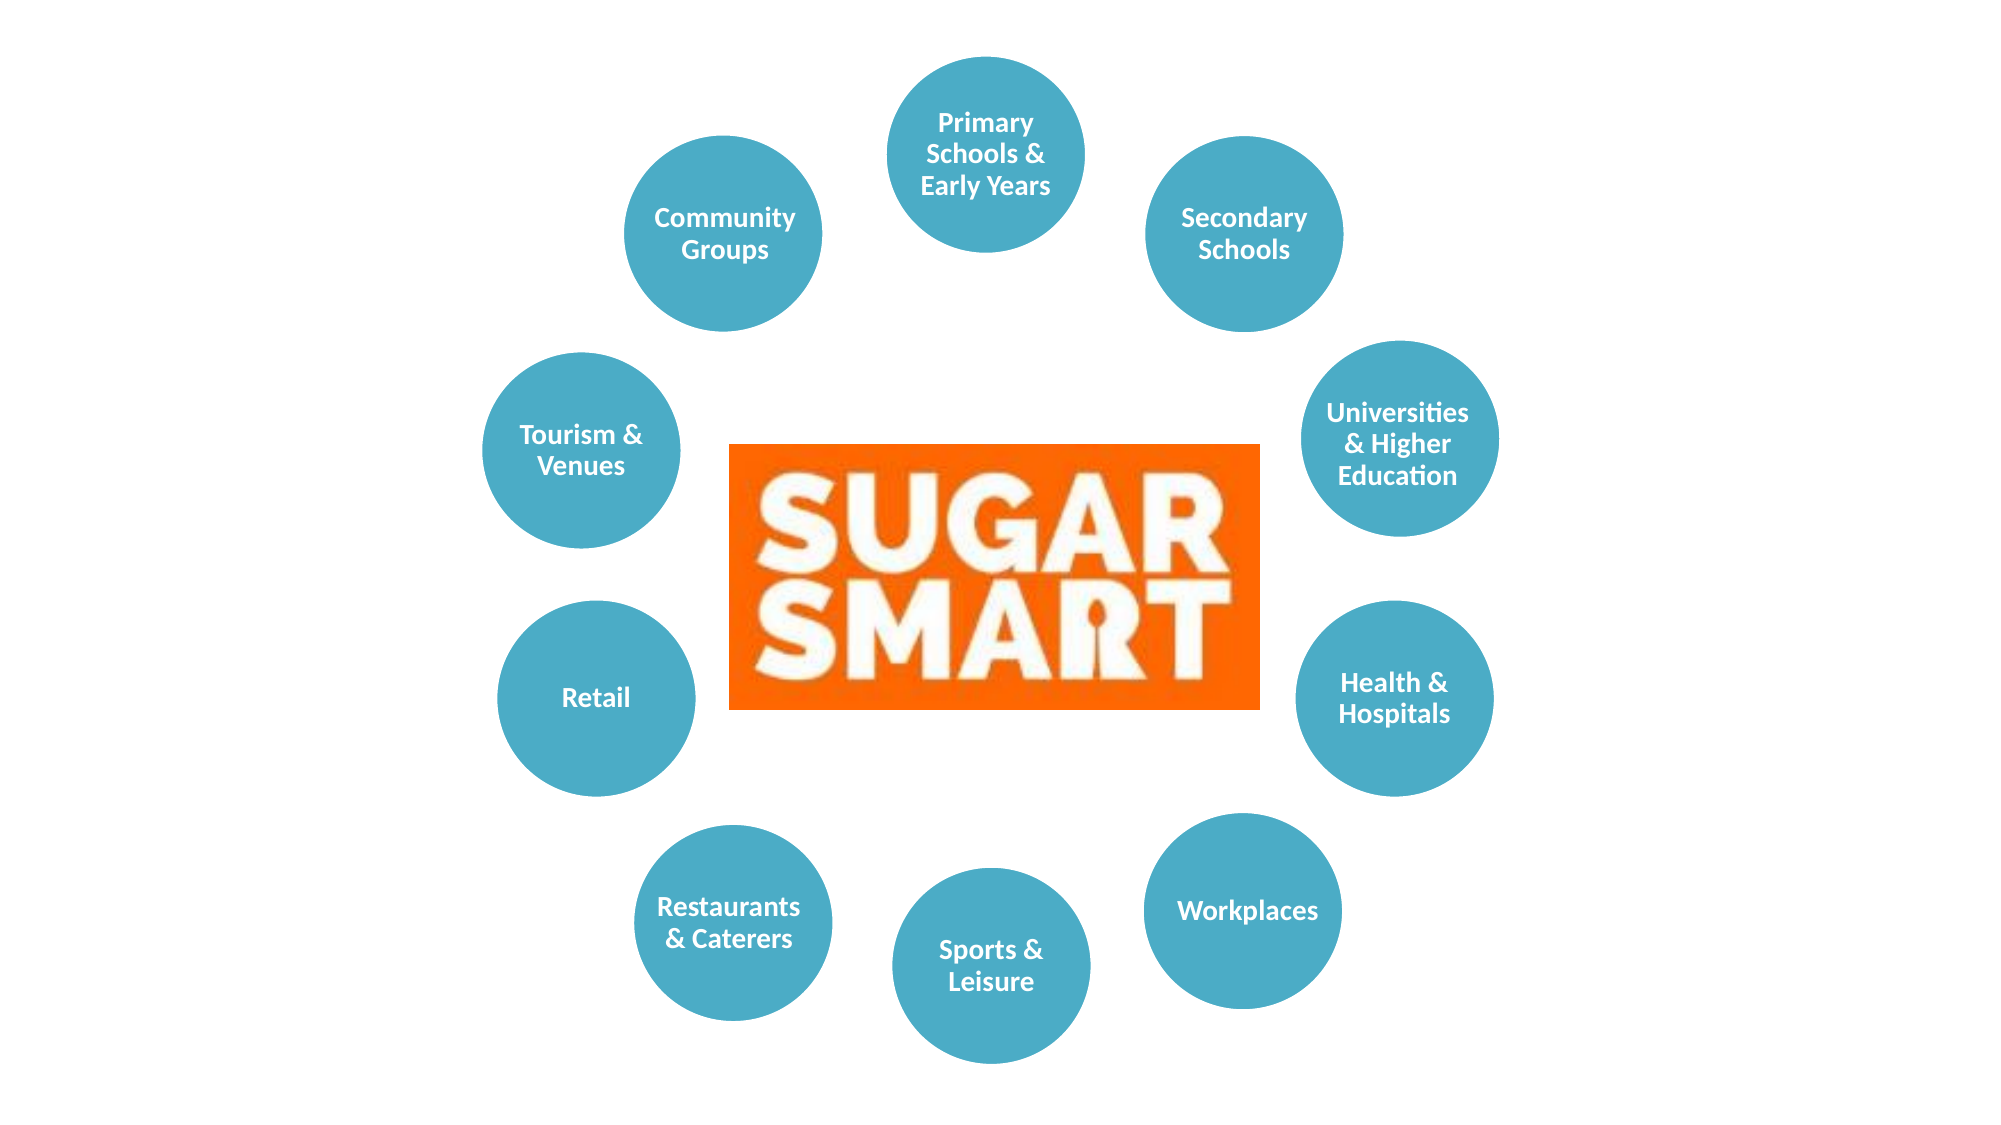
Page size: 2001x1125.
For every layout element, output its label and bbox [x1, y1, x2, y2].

picture [729, 444, 1261, 710]
text_box [479, 350, 683, 551]
text_box [1293, 598, 1497, 799]
text_box [1142, 133, 1346, 335]
text_box [889, 865, 1093, 1067]
text_box [1298, 338, 1502, 540]
text_box [621, 133, 825, 334]
text_box [1141, 810, 1345, 1012]
text_box [494, 598, 698, 799]
text_box [884, 54, 1088, 256]
text_box [631, 822, 835, 1024]
